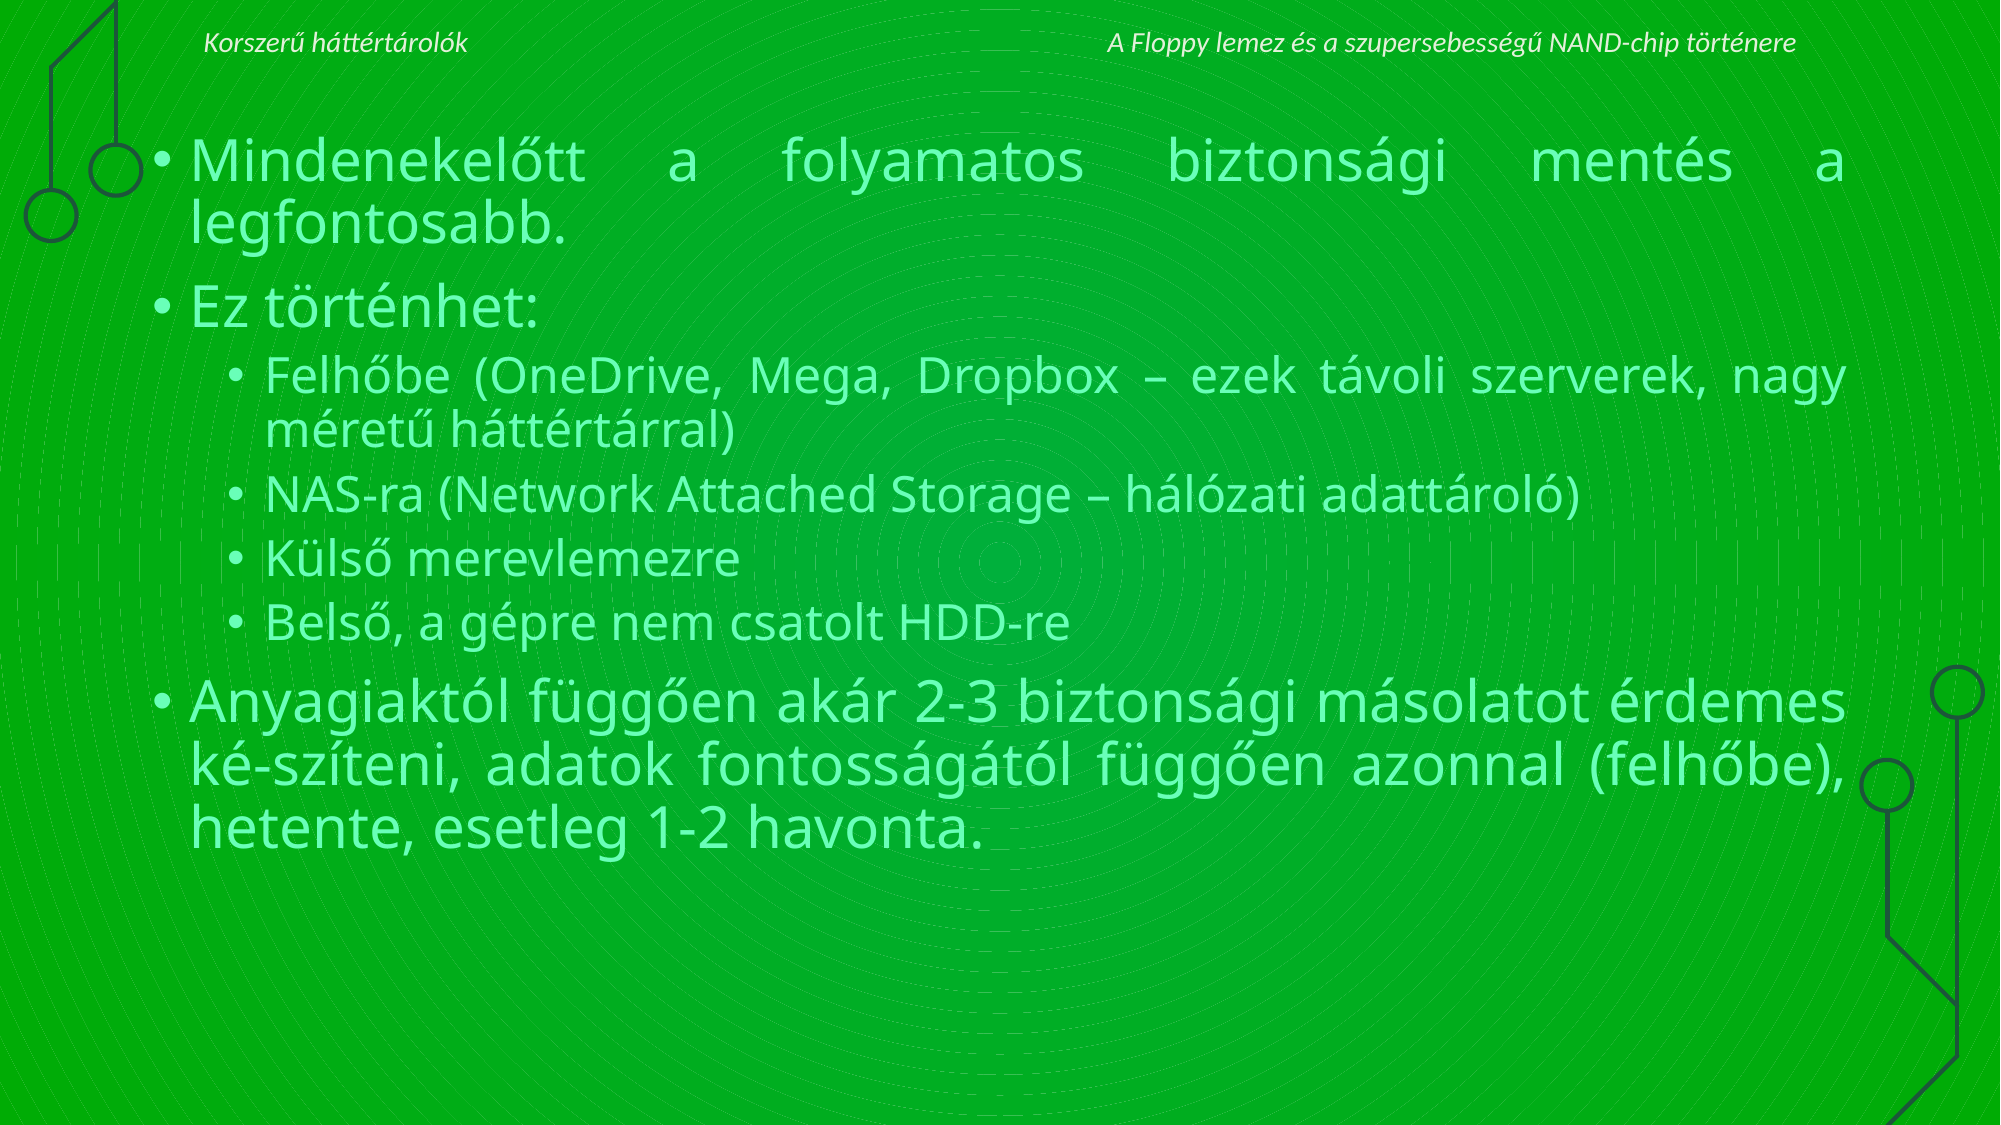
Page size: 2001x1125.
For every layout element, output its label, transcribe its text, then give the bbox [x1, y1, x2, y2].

text_box Mindenekelőtt a folyamatos biztonsági mentés a legfontosabb. Ez történhet: Felhőbe (OneDrive, Mega, Dropbox – ezek távoli szerverek, nagy méretű háttértárral) NAS-ra (Network Attached Storage – hálózati adattároló) Külső merevlemezre Belső, a gépre nem csatolt HDD-re Anyagiaktól függően akár 2-3 biztonsági másolatot érdemes ké-szíteni, adatok fontosságától függően azonnal (felhőbe), hetente, esetleg 1-2 havonta. [137, 123, 1863, 1050]
